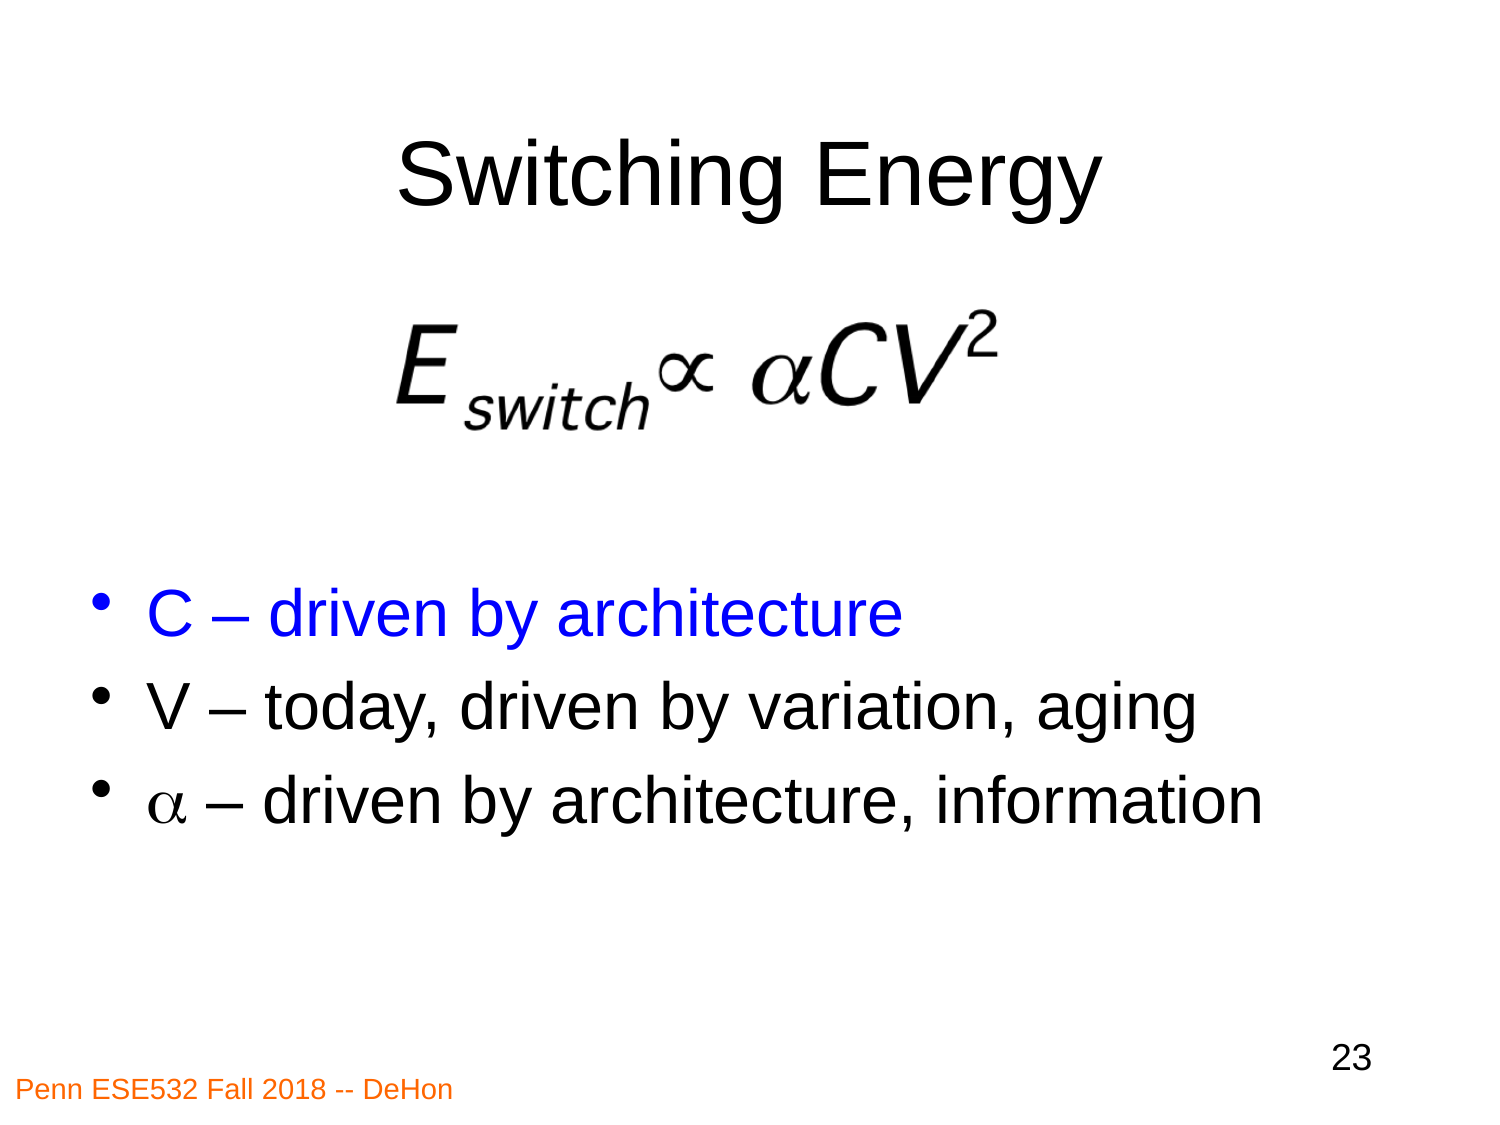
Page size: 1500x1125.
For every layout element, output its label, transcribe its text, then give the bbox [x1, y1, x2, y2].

slide_number 23 [1074, 1024, 1388, 1101]
title Switching Energy [112, 74, 1388, 263]
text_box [367, 299, 1000, 439]
slide_number Penn ESE532 Fall 2018 -- DeHon [0, 1062, 613, 1125]
list C – driven by architecture V – today, driven by variation, aging a – driven by architecture, information [74, 562, 1500, 1013]
